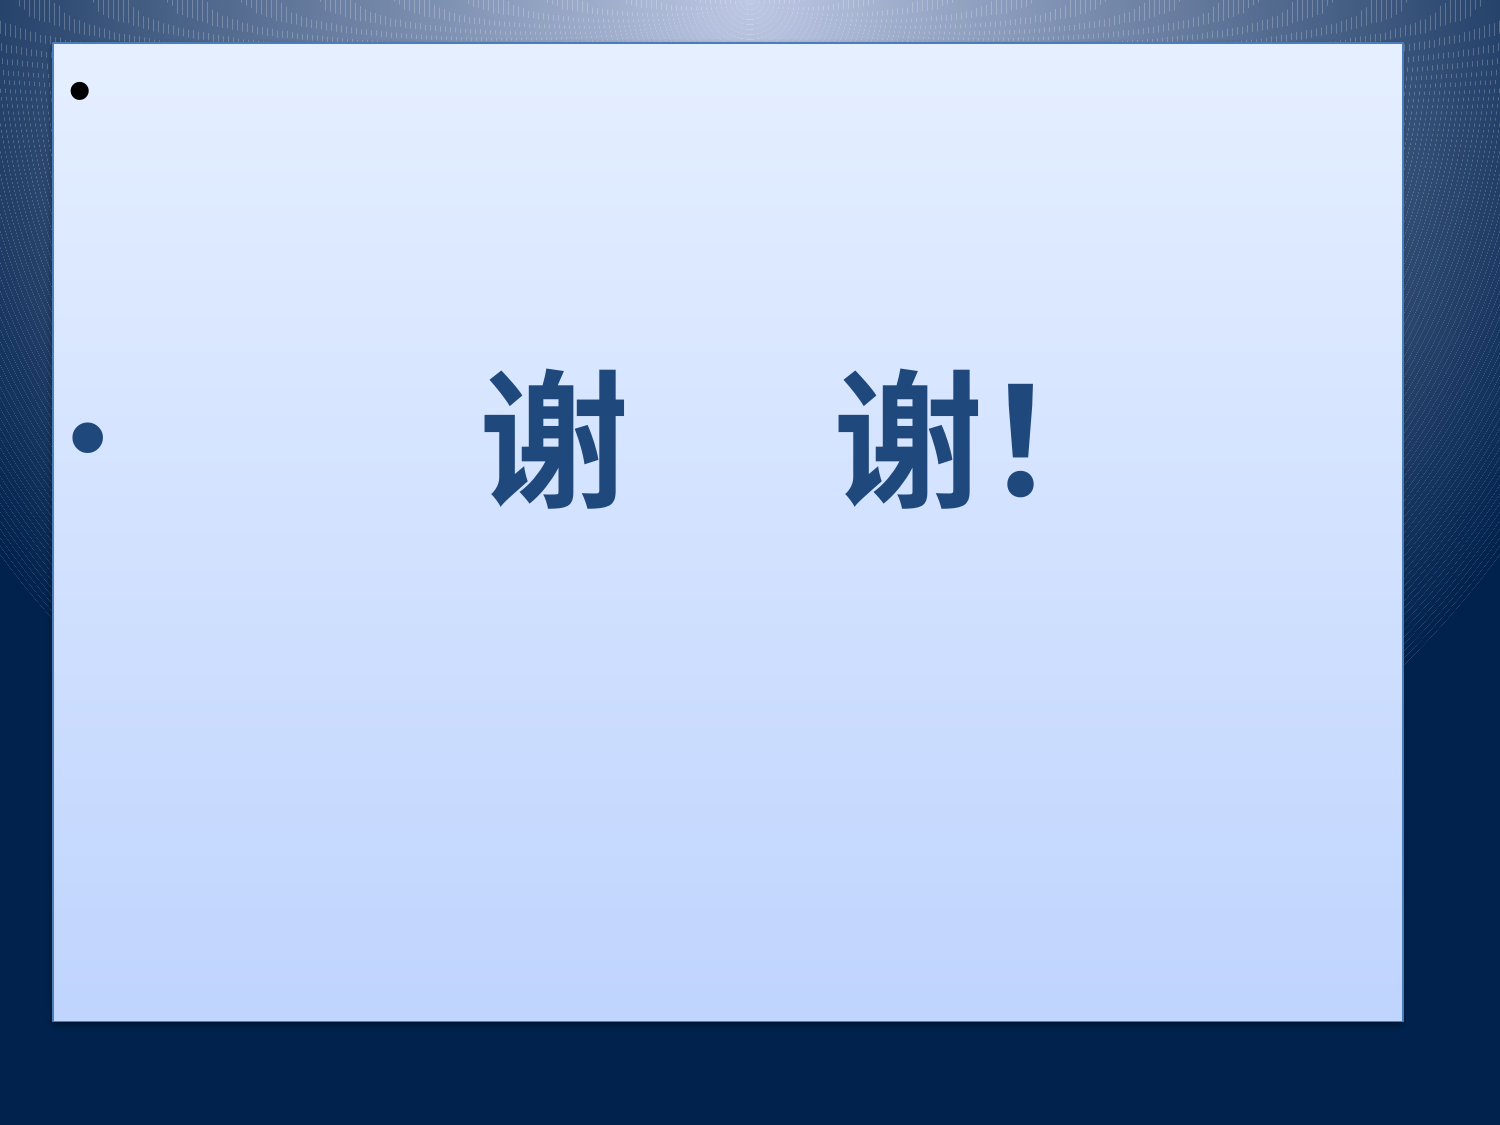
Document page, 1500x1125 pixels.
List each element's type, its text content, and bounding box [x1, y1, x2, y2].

list 谢 谢！ [52, 42, 1404, 1022]
